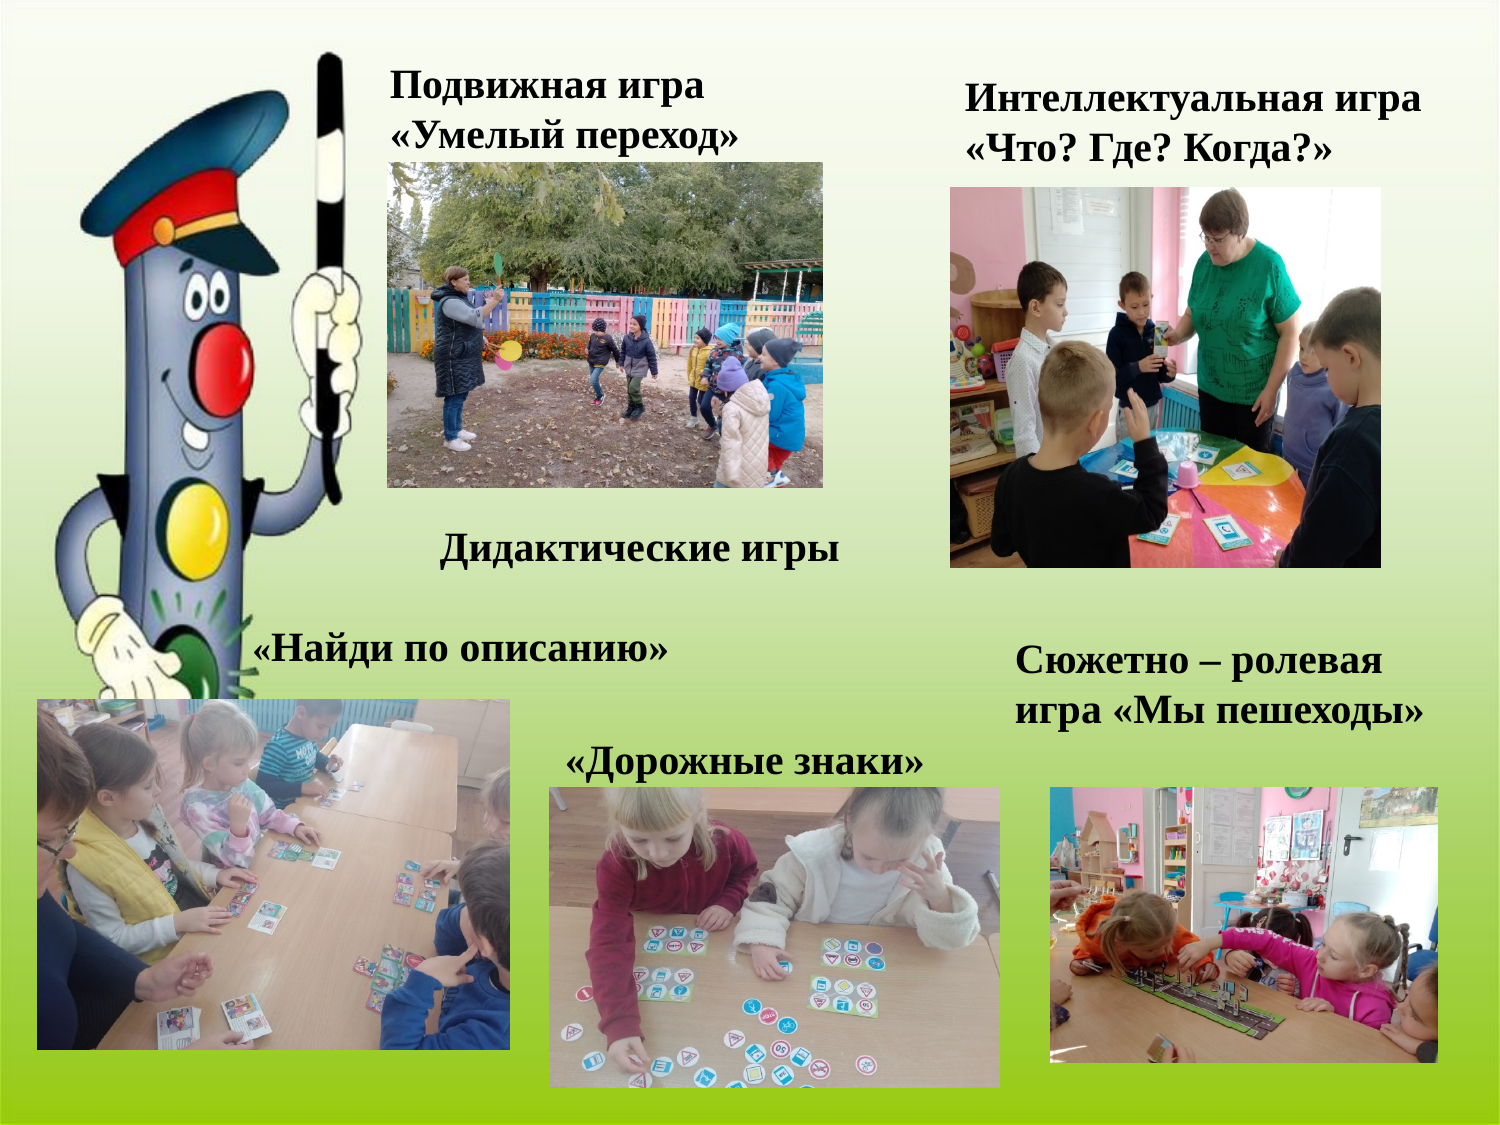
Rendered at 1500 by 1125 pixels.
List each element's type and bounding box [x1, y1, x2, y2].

list [0, 0, 1500, 1125]
picture [1049, 787, 1438, 1063]
picture [549, 787, 1001, 1088]
picture [387, 162, 823, 488]
picture [37, 699, 510, 1051]
picture [949, 187, 1381, 568]
